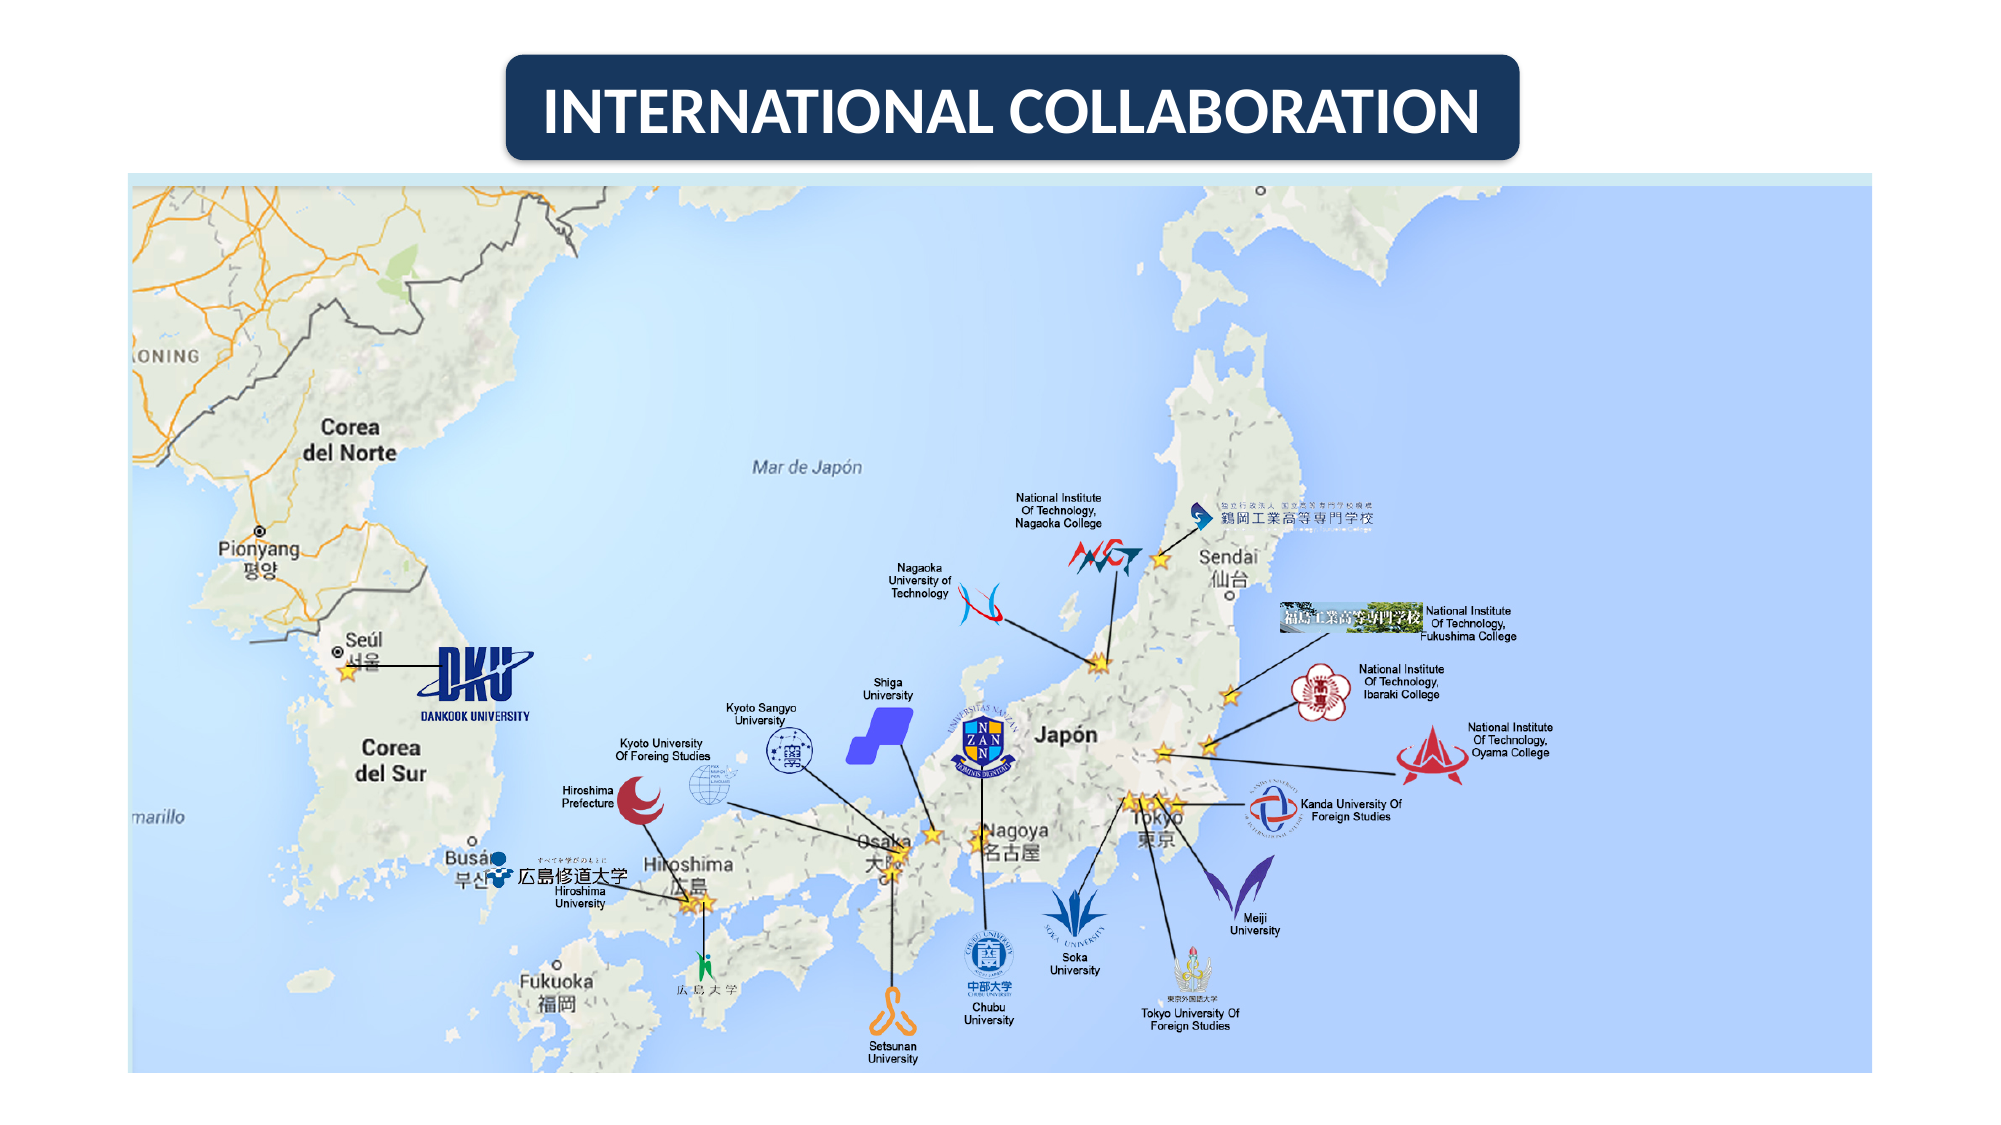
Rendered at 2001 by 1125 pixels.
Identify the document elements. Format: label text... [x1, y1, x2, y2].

picture [127, 173, 1873, 1073]
text_box INTERNATIONAL COLLABORATION [505, 54, 1520, 161]
